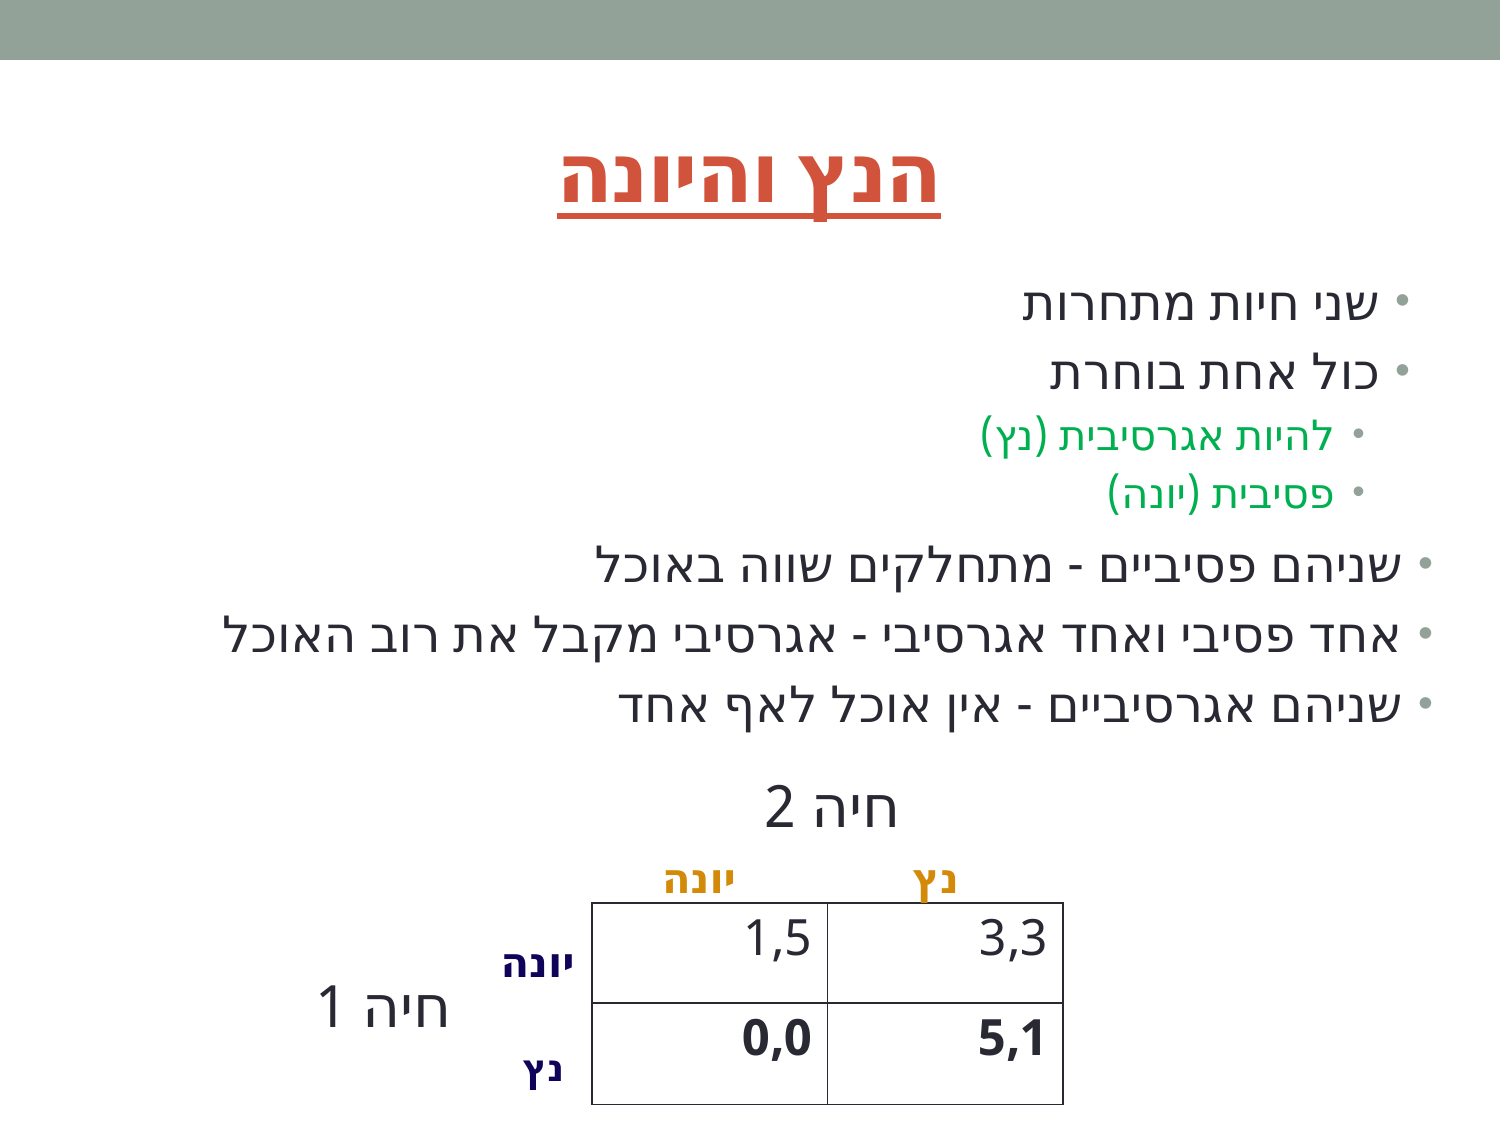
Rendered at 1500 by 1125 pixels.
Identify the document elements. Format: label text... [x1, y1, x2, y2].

title הנץ והיונה [75, 87, 1425, 250]
list שני חיות מתחרות כול אחת בוחרת להיות אגרסיבית (נץ) פסיבית (יונה) [75, 262, 1425, 539]
text_box יונה [312, 928, 590, 994]
table_header 3,3 [828, 904, 1062, 1002]
table_cell 0,0 [593, 1004, 827, 1104]
text_box חיה 2 [641, 802, 1024, 844]
text_box שניהם פסיביים - מתחלקים שווה באוכל אחד פסיבי ואחד אגרסיבי - אגרסיבי מקבל את רוב האוכל שניהם אגרסיביים - אין אוכל לאף אחד [97, 525, 1448, 802]
table_cell 5,1 [828, 1004, 1062, 1104]
text_box חיה 1 [192, 961, 575, 1047]
table_header 1,5 [593, 910, 827, 1002]
text_box נץ [360, 1036, 580, 1097]
text_box יונה [565, 844, 833, 910]
text_box נץ [833, 844, 1046, 910]
